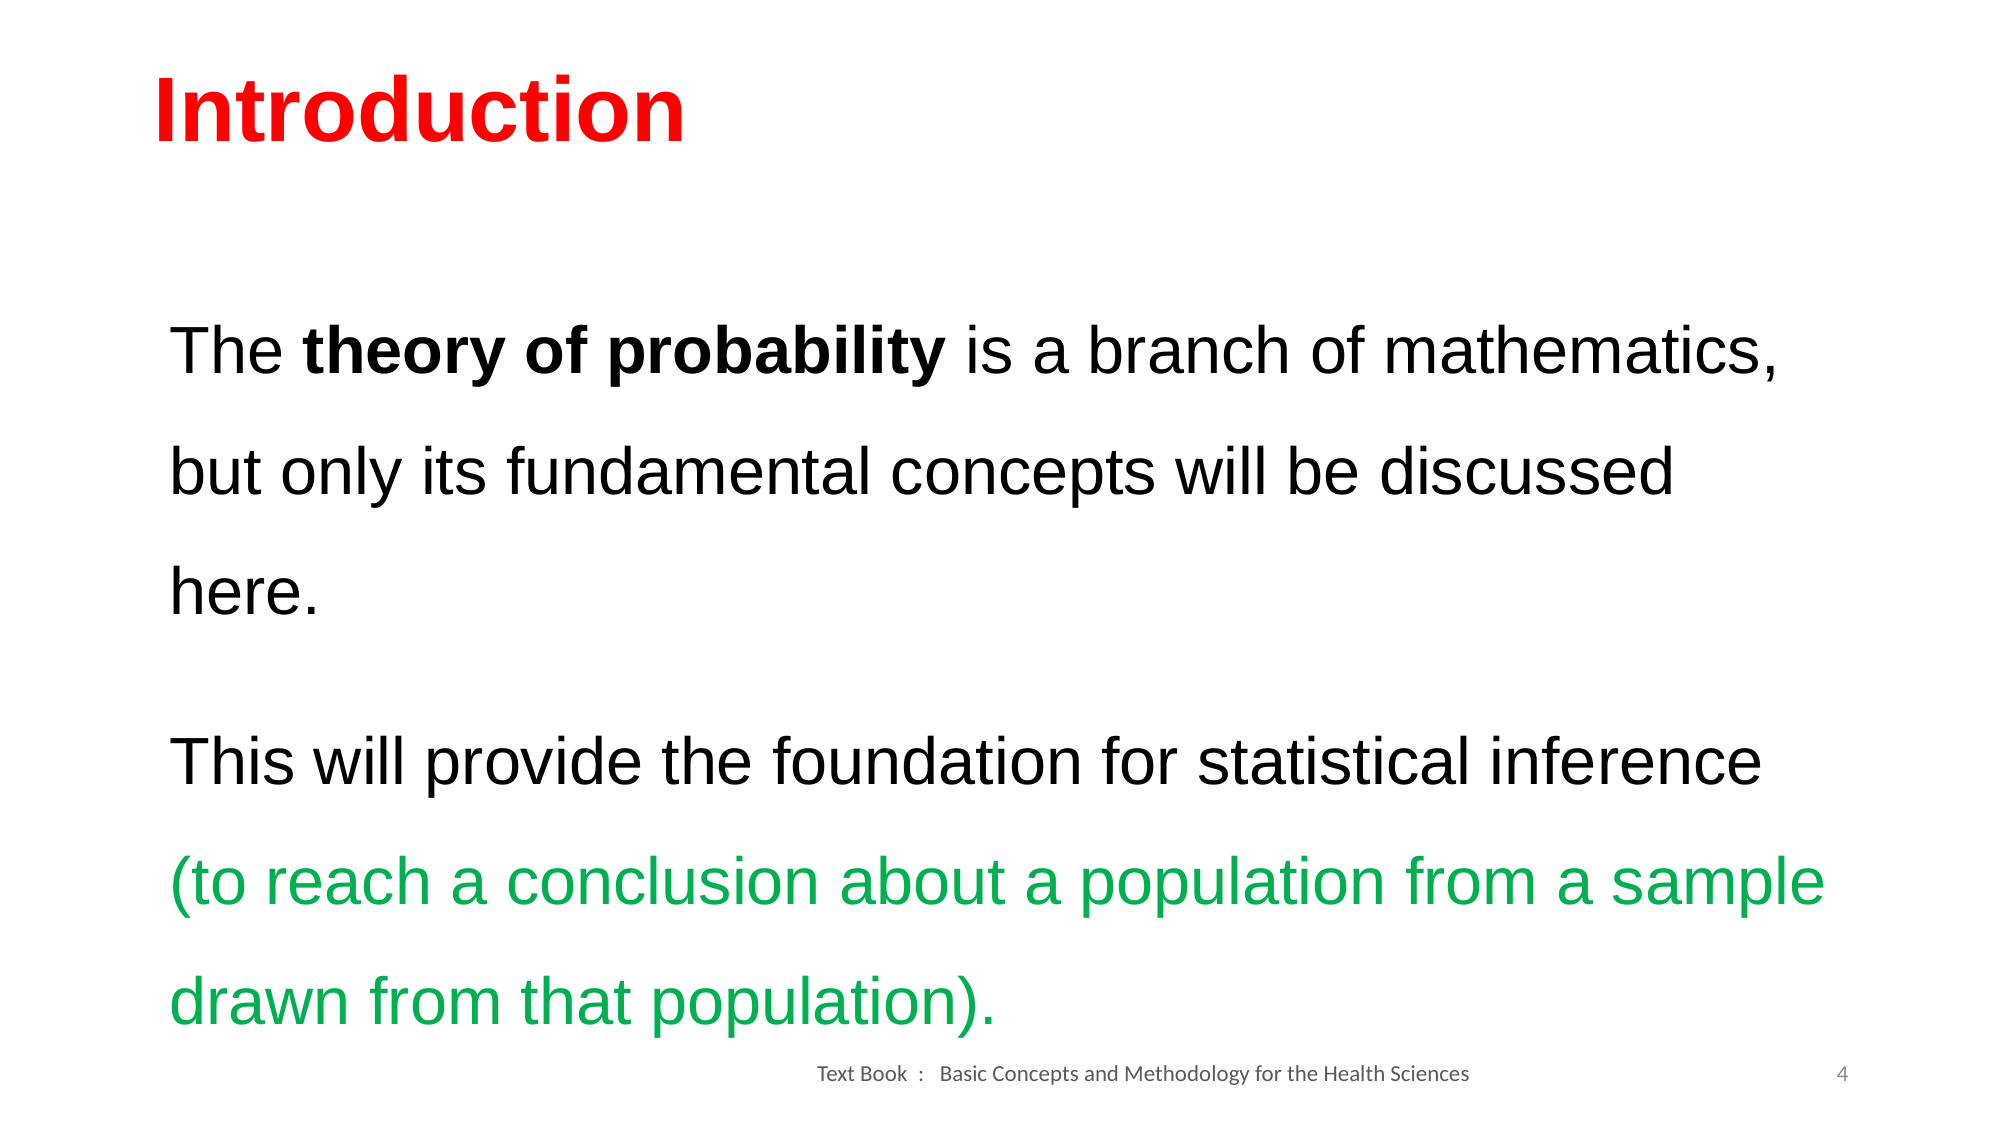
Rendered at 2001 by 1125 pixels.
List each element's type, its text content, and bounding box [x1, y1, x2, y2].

list The theory of probability is a branch of mathematics, but only its fundamental concepts will be discussed here. This will provide the foundation for statistical inference (to reach a conclusion about a population from a sample drawn from that population). [154, 259, 1848, 1125]
footer Text Book : Basic Concepts and Methodology for the Health Sciences [662, 1042, 1413, 1103]
slide_number 4 [1413, 1042, 1864, 1103]
title Introduction [138, 60, 1864, 163]
